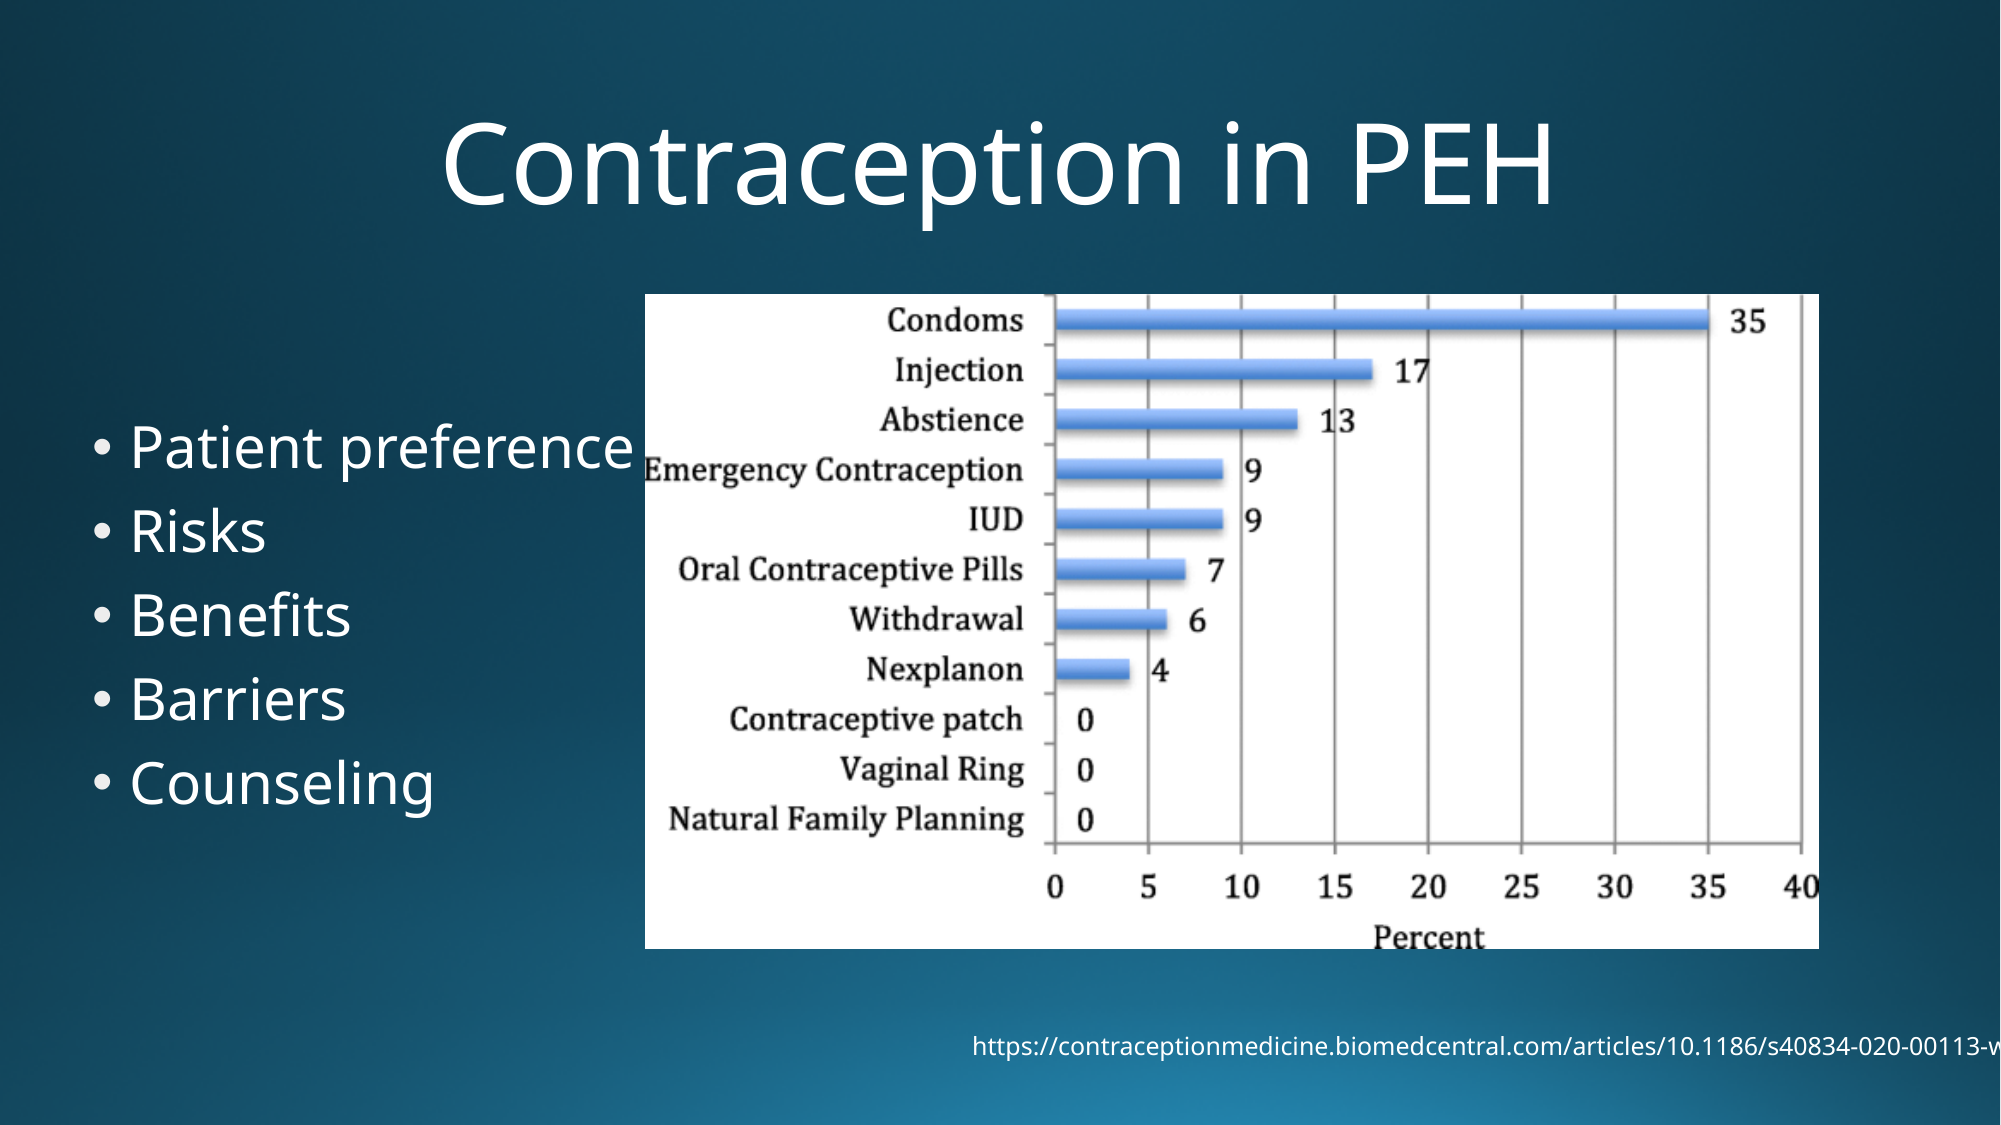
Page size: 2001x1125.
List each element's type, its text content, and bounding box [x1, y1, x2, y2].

title Contraception in PEH [137, 59, 1863, 278]
list Patient preference Risks Benefits Barriers Counseling [77, 411, 695, 1125]
picture [0, 0, 2001, 1125]
text_box https://contraceptionmedicine.biomedcentral.com/articles/10.1186/s40834-020-00113-w [957, 1022, 2000, 1068]
